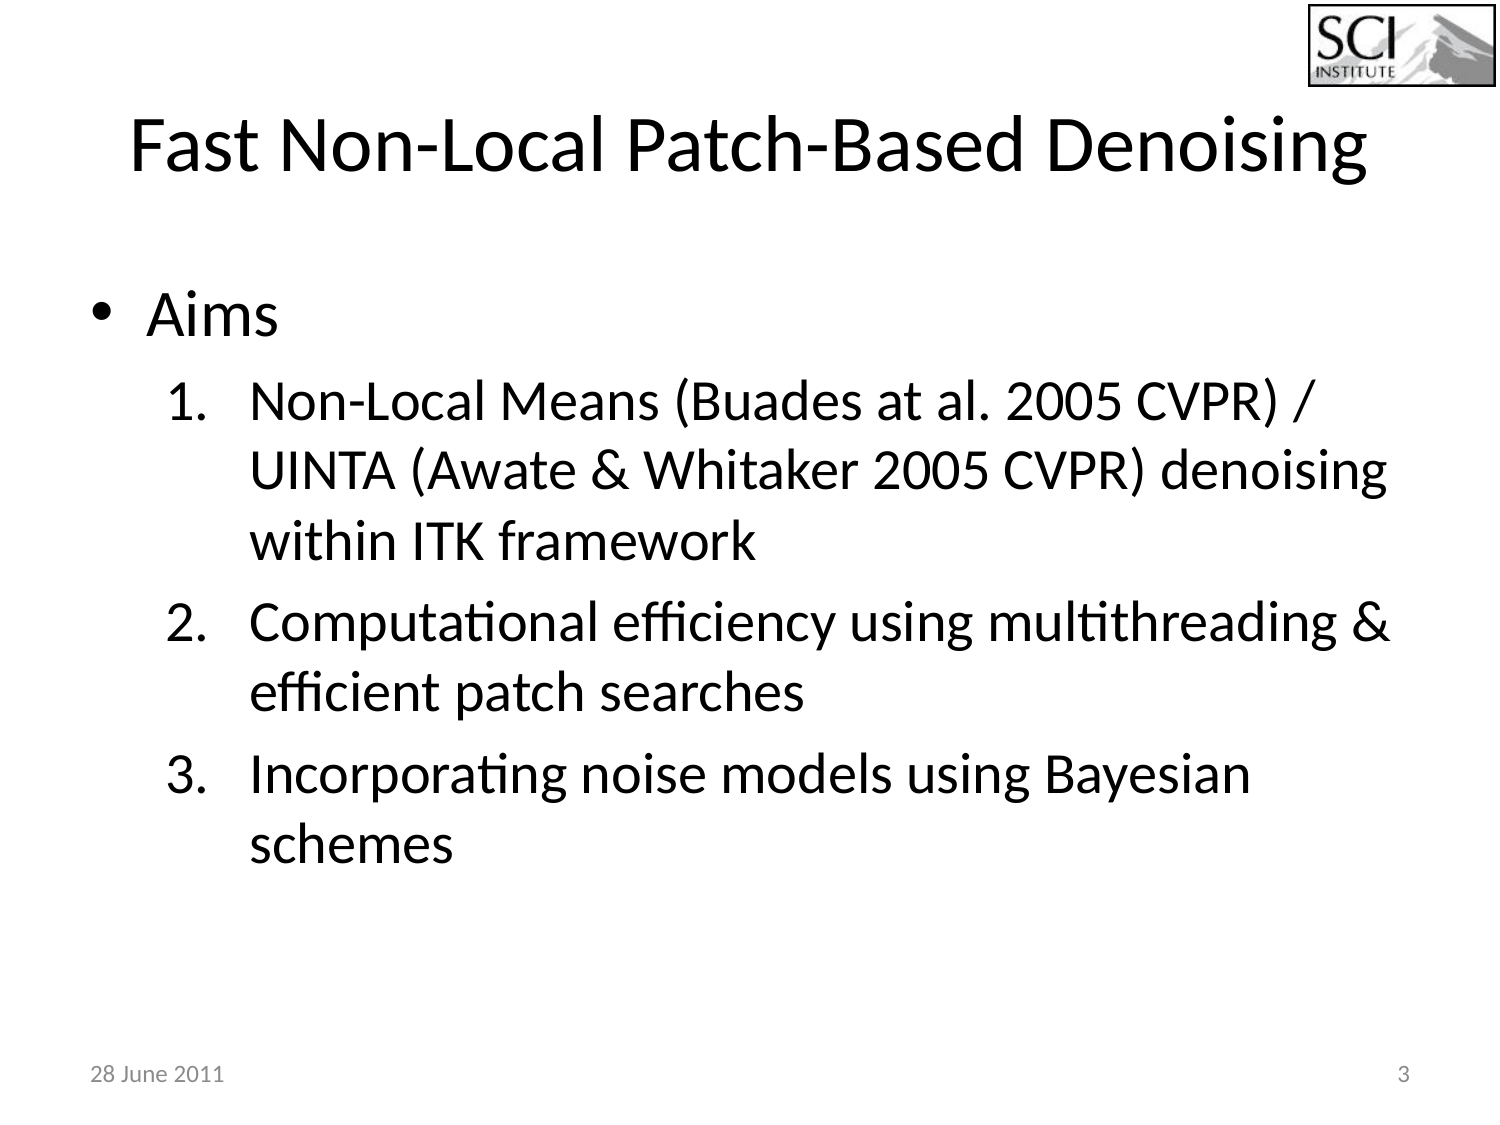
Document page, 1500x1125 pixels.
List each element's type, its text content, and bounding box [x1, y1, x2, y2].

title Fast Non-Local Patch-Based Denoising [75, 45, 1425, 233]
picture [1308, 4, 1496, 87]
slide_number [75, 1042, 425, 1103]
list Aims Non-Local Means (Buades at al. 2005 CVPR) / UINTA (Awate & Whitaker 2005 CVPR) denoising within ITK framework Computational efficiency using multithreading & efficient patch searches Incorporating noise models using Bayesian schemes [75, 262, 1425, 1005]
slide_number 3 [1074, 1042, 1425, 1103]
